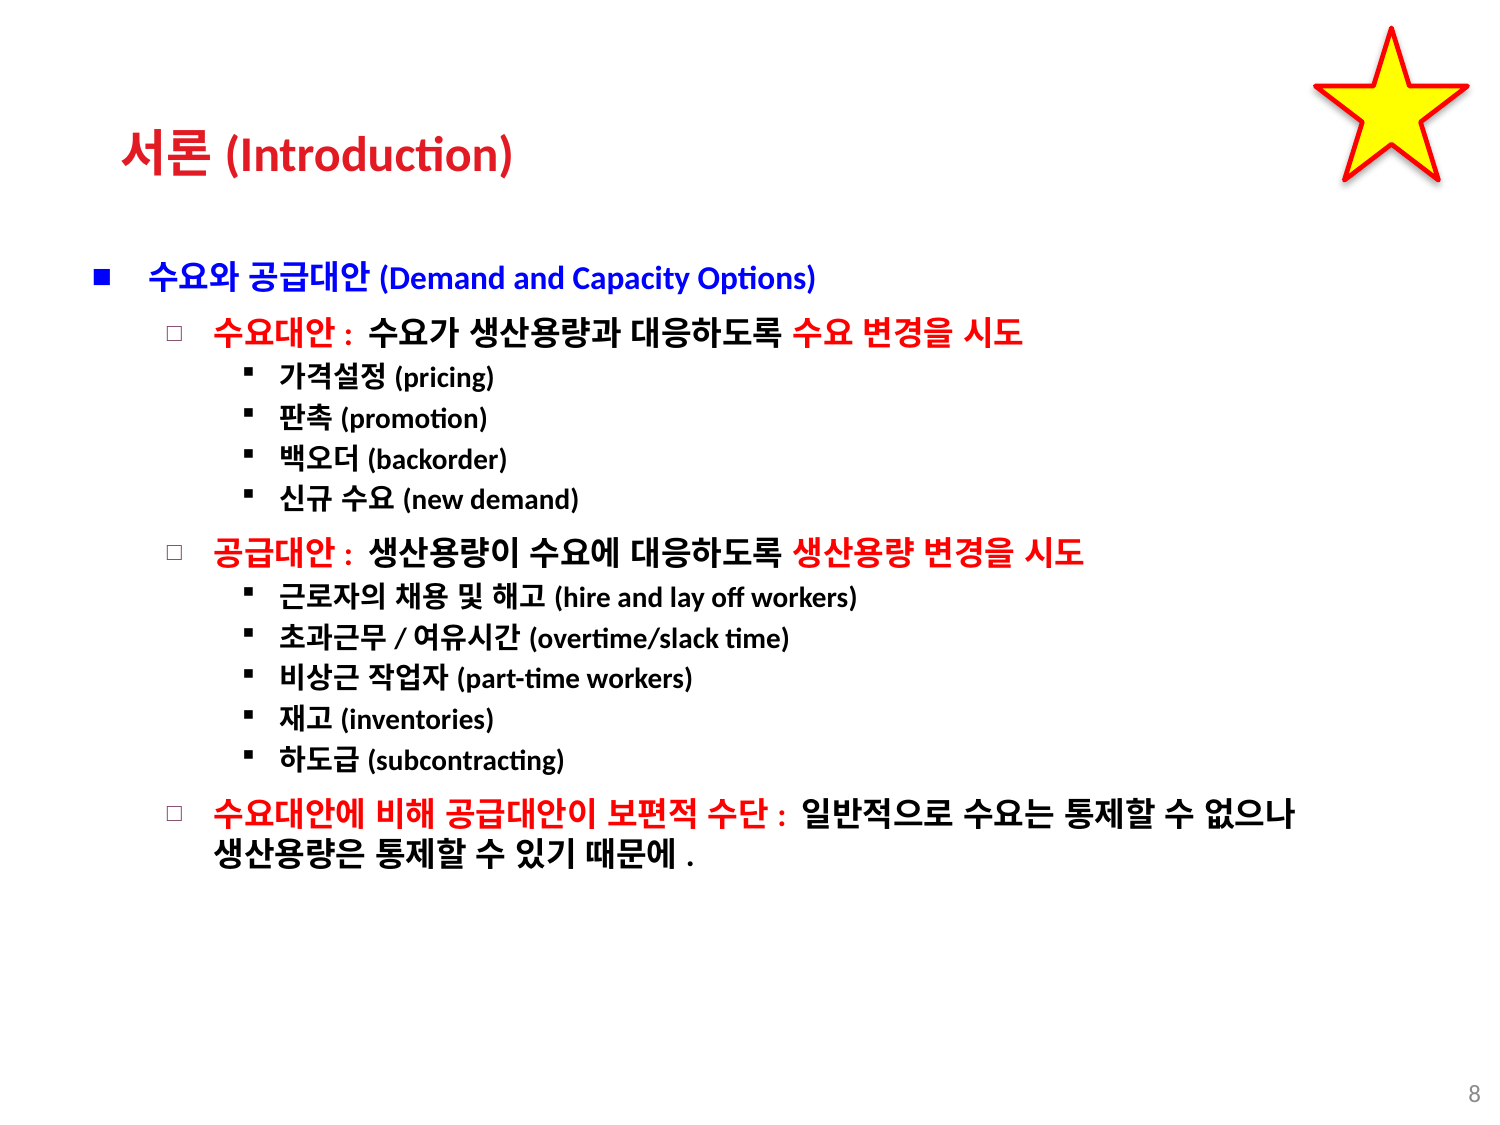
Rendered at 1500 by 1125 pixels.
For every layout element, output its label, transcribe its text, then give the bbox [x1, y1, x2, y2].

list 수요와 공급대안(Demand and Capacity Options) 수요대안: 수요가 생산용량과 대응하도록 수요 변경을 시도 가격설정(pricing) 판촉(promotion) 백오더(backorder) 신규 수요(new demand) 공급대안: 생산용량이 수요에 대응하도록 생산용량 변경을 시도 근로자의 채용 및 해고(hire and lay off workers) 초과근무/여유시간(overtime/slack time) 비상근 작업자(part-time workers) 재고(inventories) 하도급(subcontracting) 수요대안에 비해 공급대안이 보편적 수단: 일반적으로 수요는 통제할 수 없으나 생산용량은 통제할 수 있기 때문에. [91, 255, 1440, 1063]
slide_number 8 [1103, 1062, 1497, 1123]
text_box [1314, 27, 1469, 181]
list 서론(Introduction) [120, 35, 1316, 199]
